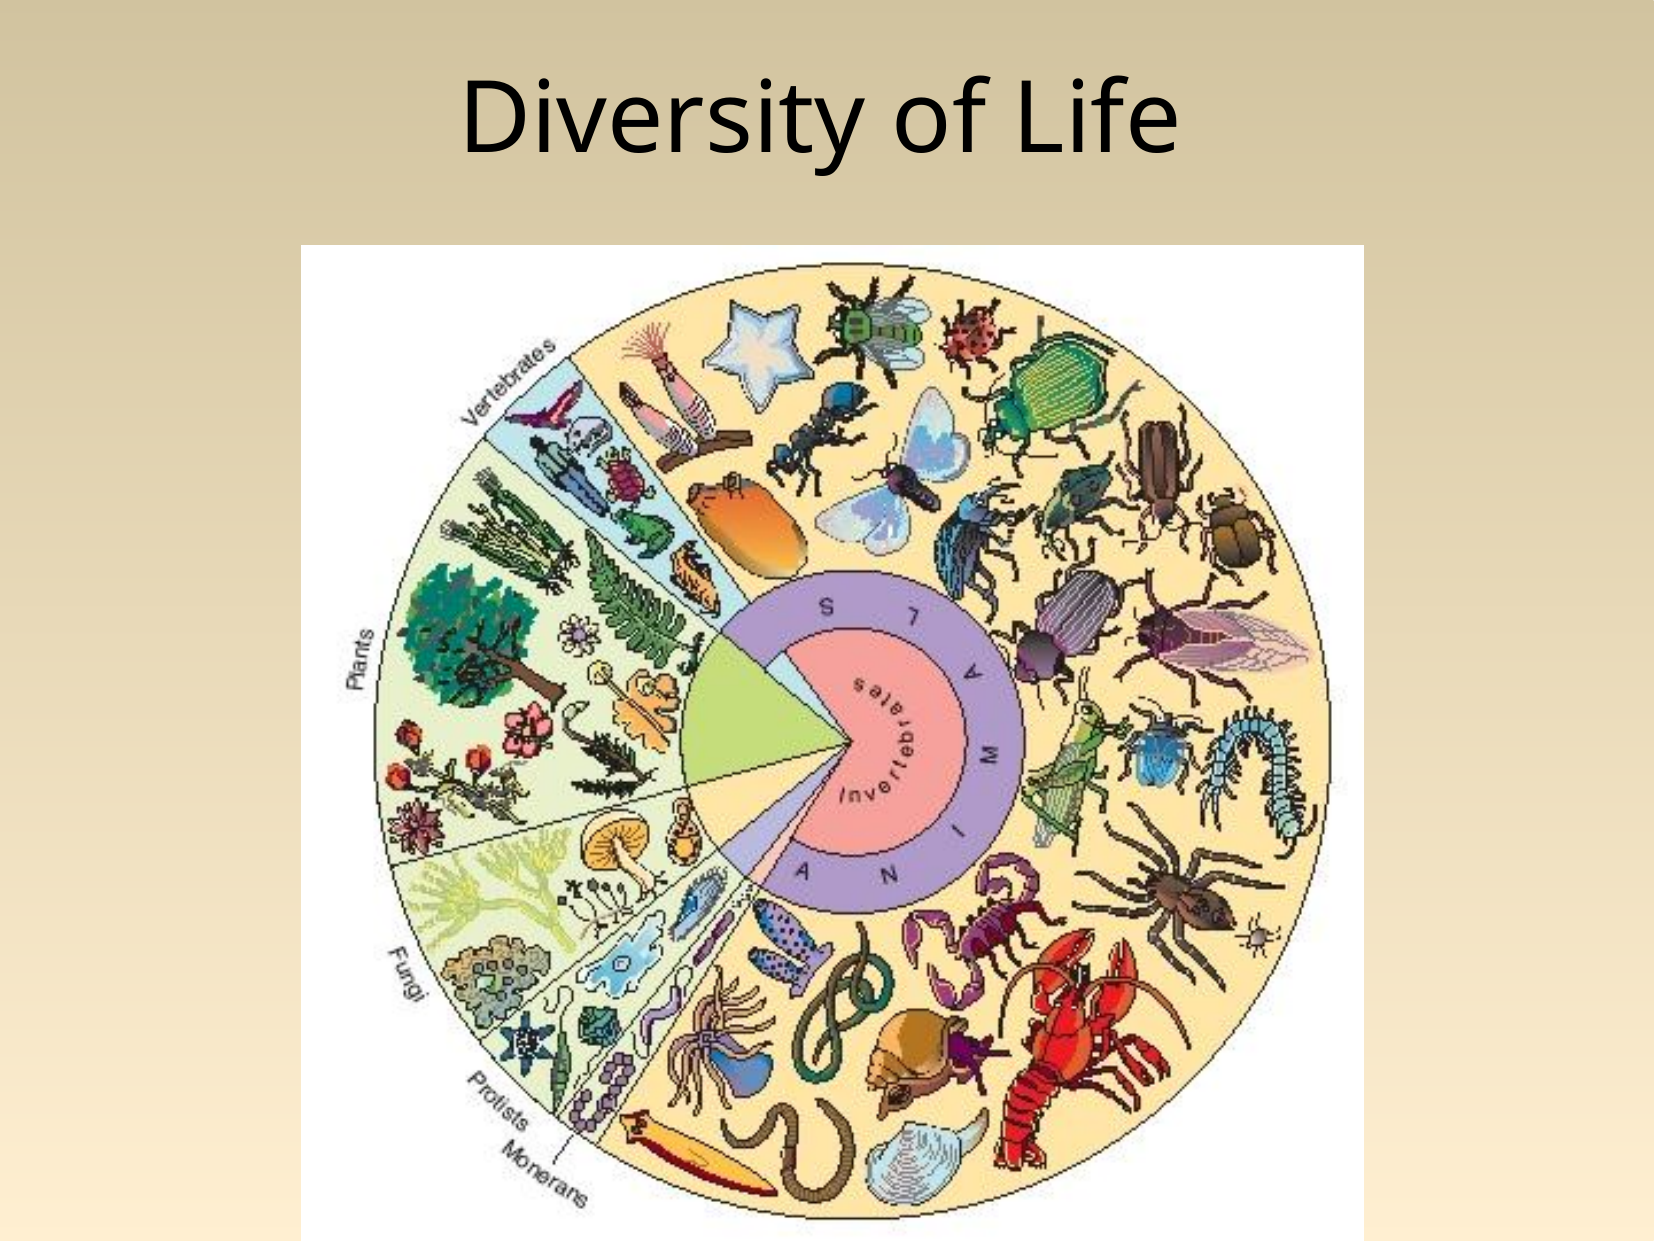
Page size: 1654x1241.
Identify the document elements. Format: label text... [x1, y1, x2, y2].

picture [301, 244, 1364, 1241]
text_box Diversity of Life [289, 45, 1352, 180]
